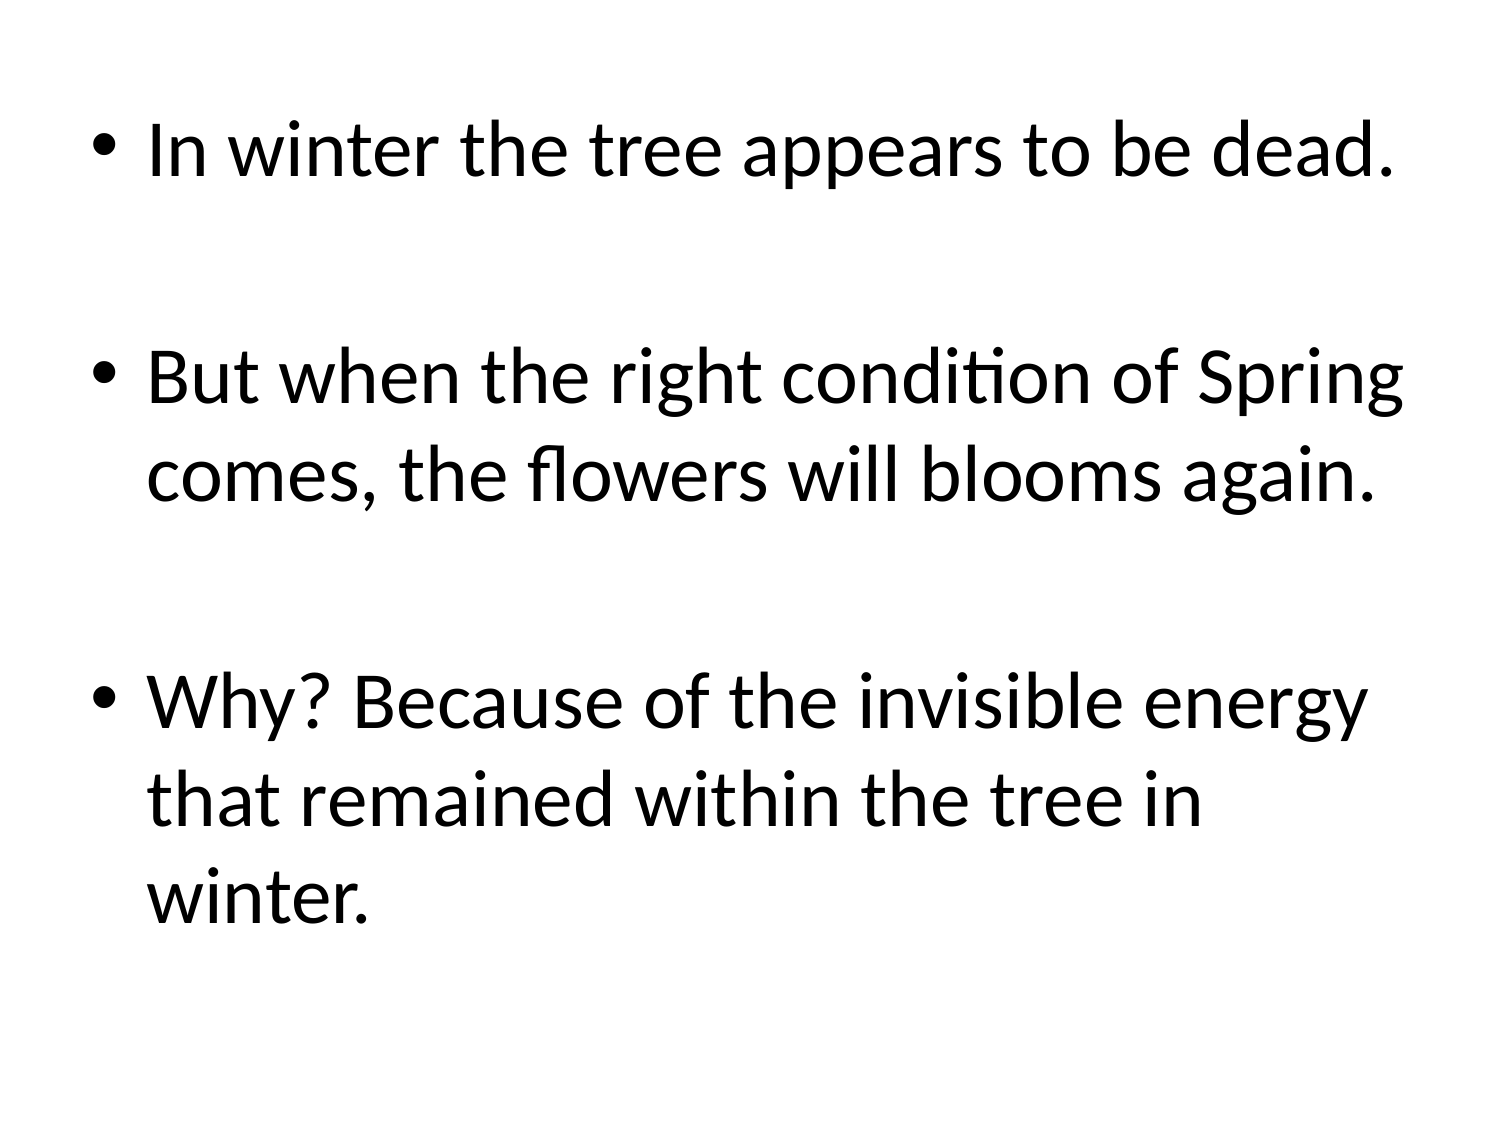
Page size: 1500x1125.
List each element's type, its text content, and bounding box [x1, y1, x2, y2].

list In winter the tree appears to be dead. But when the right condition of Spring comes, the flowers will blooms again. Why? Because of the invisible energy that remained within the tree in winter. [75, 87, 1425, 1050]
